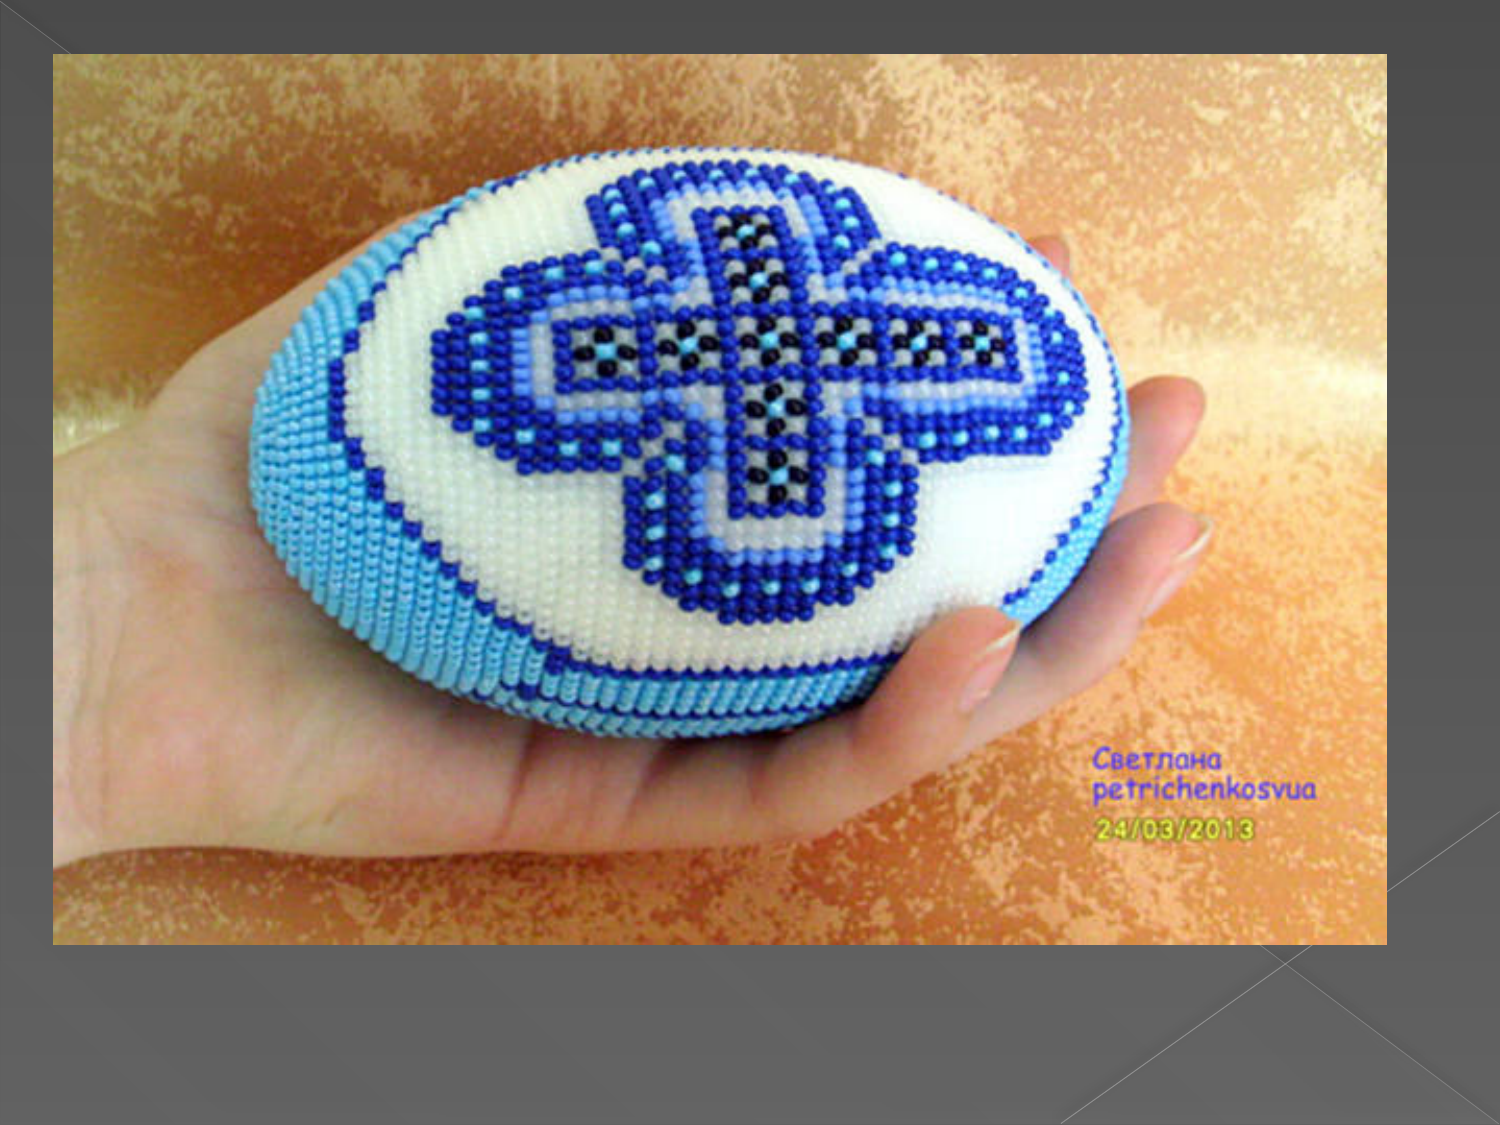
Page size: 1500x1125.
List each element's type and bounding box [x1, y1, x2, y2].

picture [52, 54, 1387, 945]
